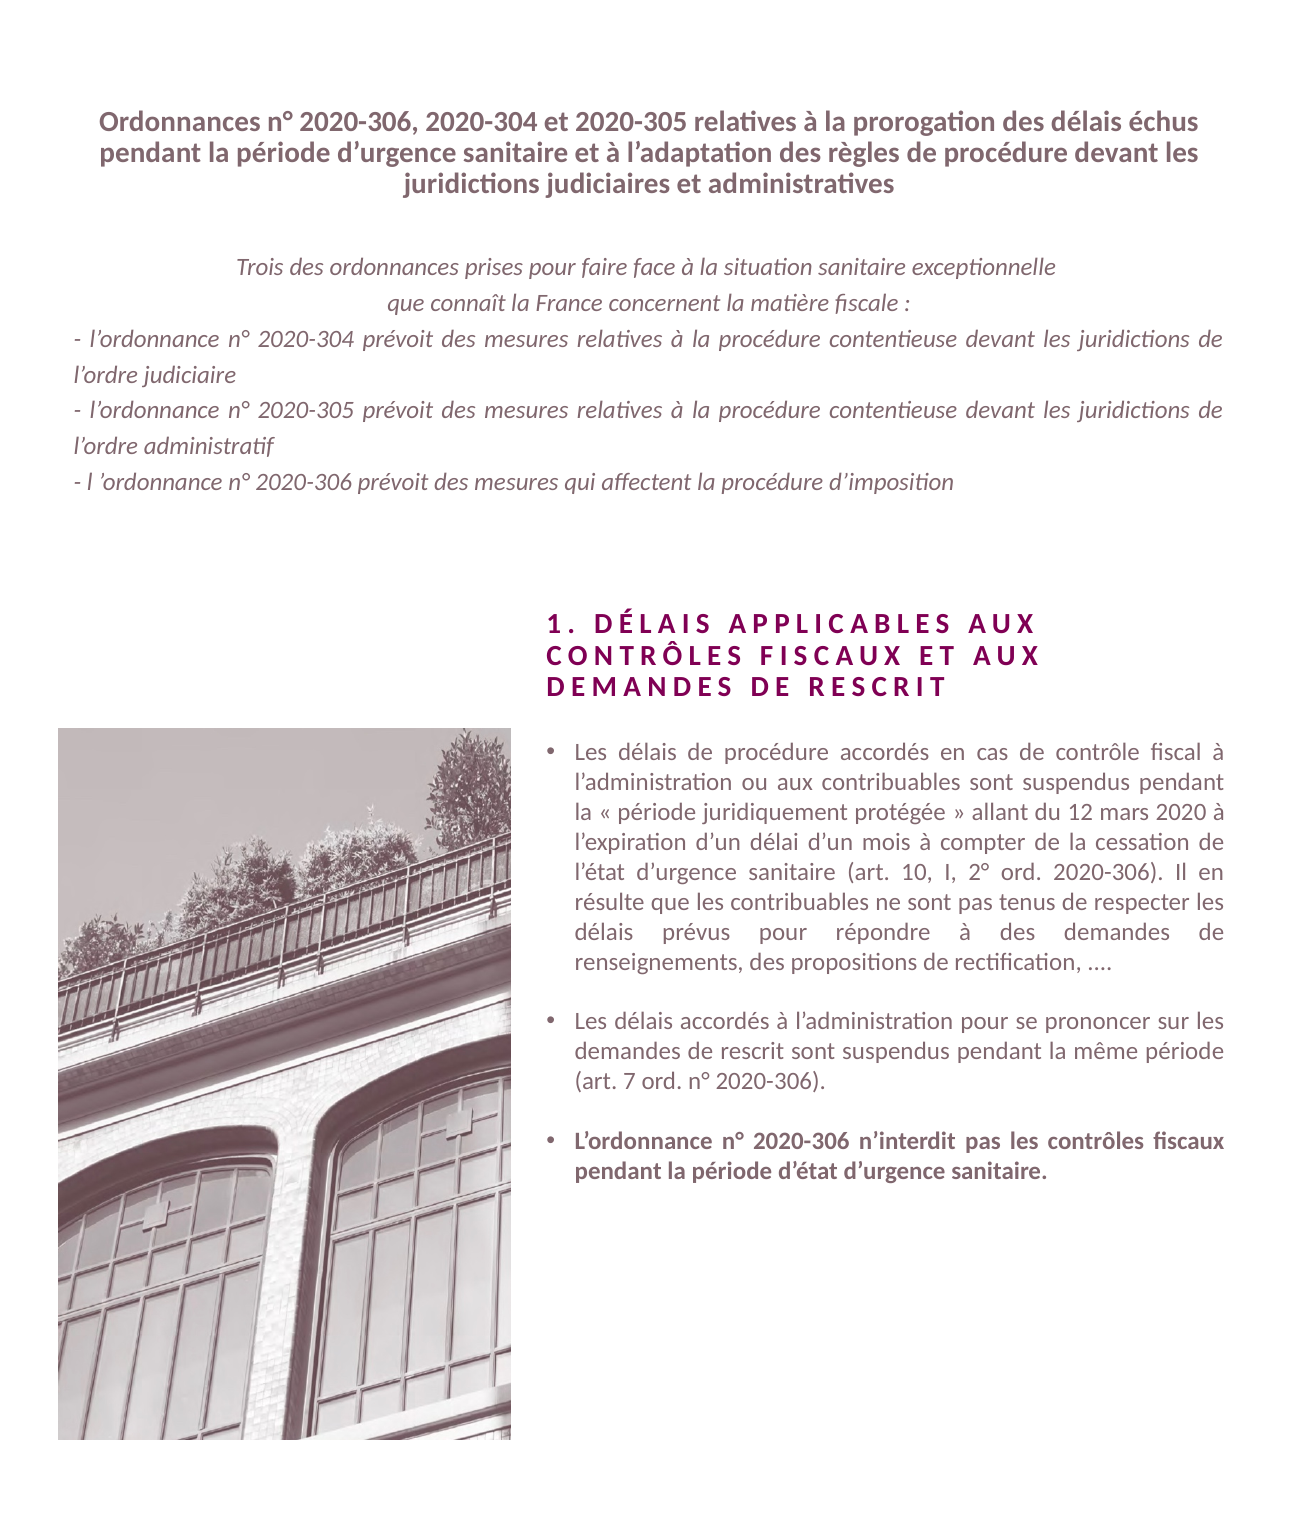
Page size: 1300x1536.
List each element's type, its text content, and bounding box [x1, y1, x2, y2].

list Trois des ordonnances prises pour faire face à la situation sanitaire exceptionnelle que connaît la France concernent la matière fiscale : - l’ordonnance n° 2020-304 prévoit des mesures relatives à la procédure contentieuse devant les juridictions de l’ordre judiciaire - l’ordonnance n° 2020-305 prévoit des mesures relatives à la procédure contentieuse devant les juridictions de l’ordre administratif - l ’ordonnance n° 2020-306 prévoit des mesures qui affectent la procédure d’imposition [58, 236, 1241, 527]
picture [58, 728, 511, 1440]
list Ordonnances n° 2020-306, 2020-304 et 2020-305 relatives à la prorogation des délais échus pendant la période d’urgence sanitaire et à l’adaptation des règles de procédure devant les juridictions judiciaires et administratives [58, 75, 1241, 208]
list 1. délais applicables aux contrôles fiscaux et aux demandes de rescrit [531, 601, 1241, 714]
list Les délais de procédure accordés en cas de contrôle fiscal à l’administration ou aux contribuables sont suspendus pendant la « période juridiquement protégée » allant du 12 mars 2020 à l’expiration d’un délai d’un mois à compter de la cessation de l’état d’urgence sanitaire (art. 10, I, 2° ord. 2020-306). Il en résulte que les contribuables ne sont pas tenus de respecter les délais prévus pour répondre à des demandes de renseignements, des propositions de rectification, .... Les délais accordés à l’administration pour se prononcer sur les demandes de rescrit sont suspendus pendant la même période (art. 7 ord. n° 2020-306). L’ordonnance n° 2020-306 n’interdit pas les contrôles fiscaux pendant la période d’état d’urgence sanitaire. [531, 728, 1241, 1440]
